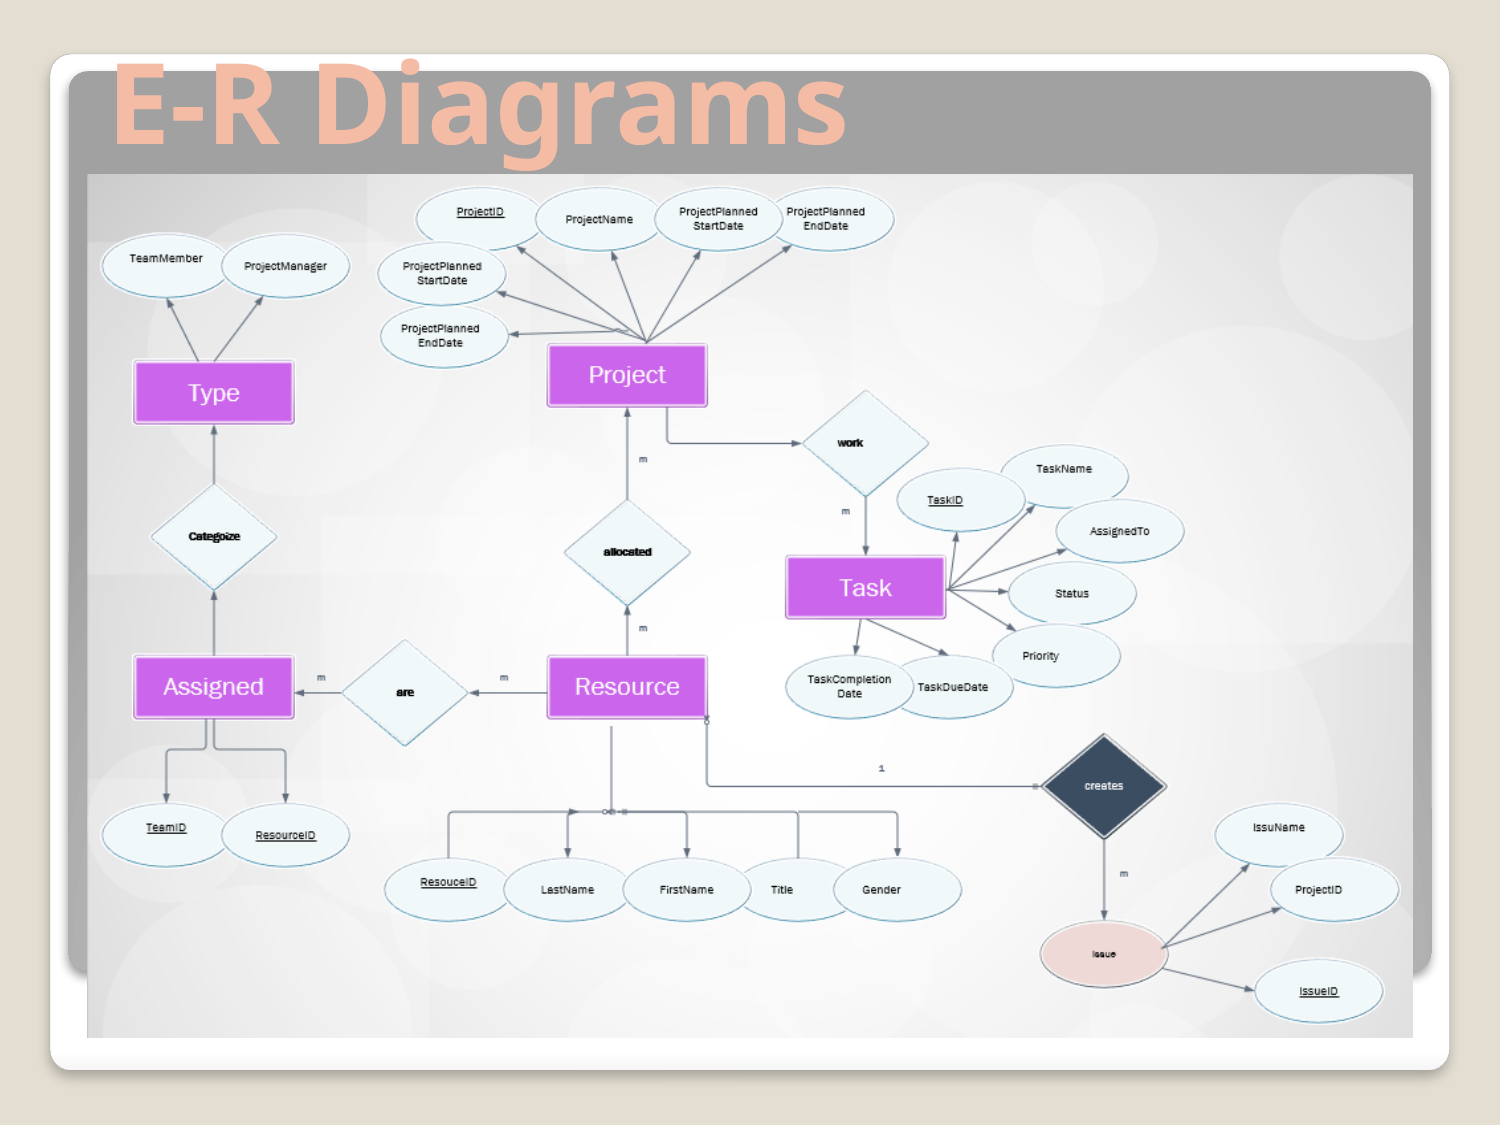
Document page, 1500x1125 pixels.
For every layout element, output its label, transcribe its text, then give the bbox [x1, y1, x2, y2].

text_box E-R Diagrams [62, 24, 1240, 175]
picture [87, 174, 1413, 1038]
